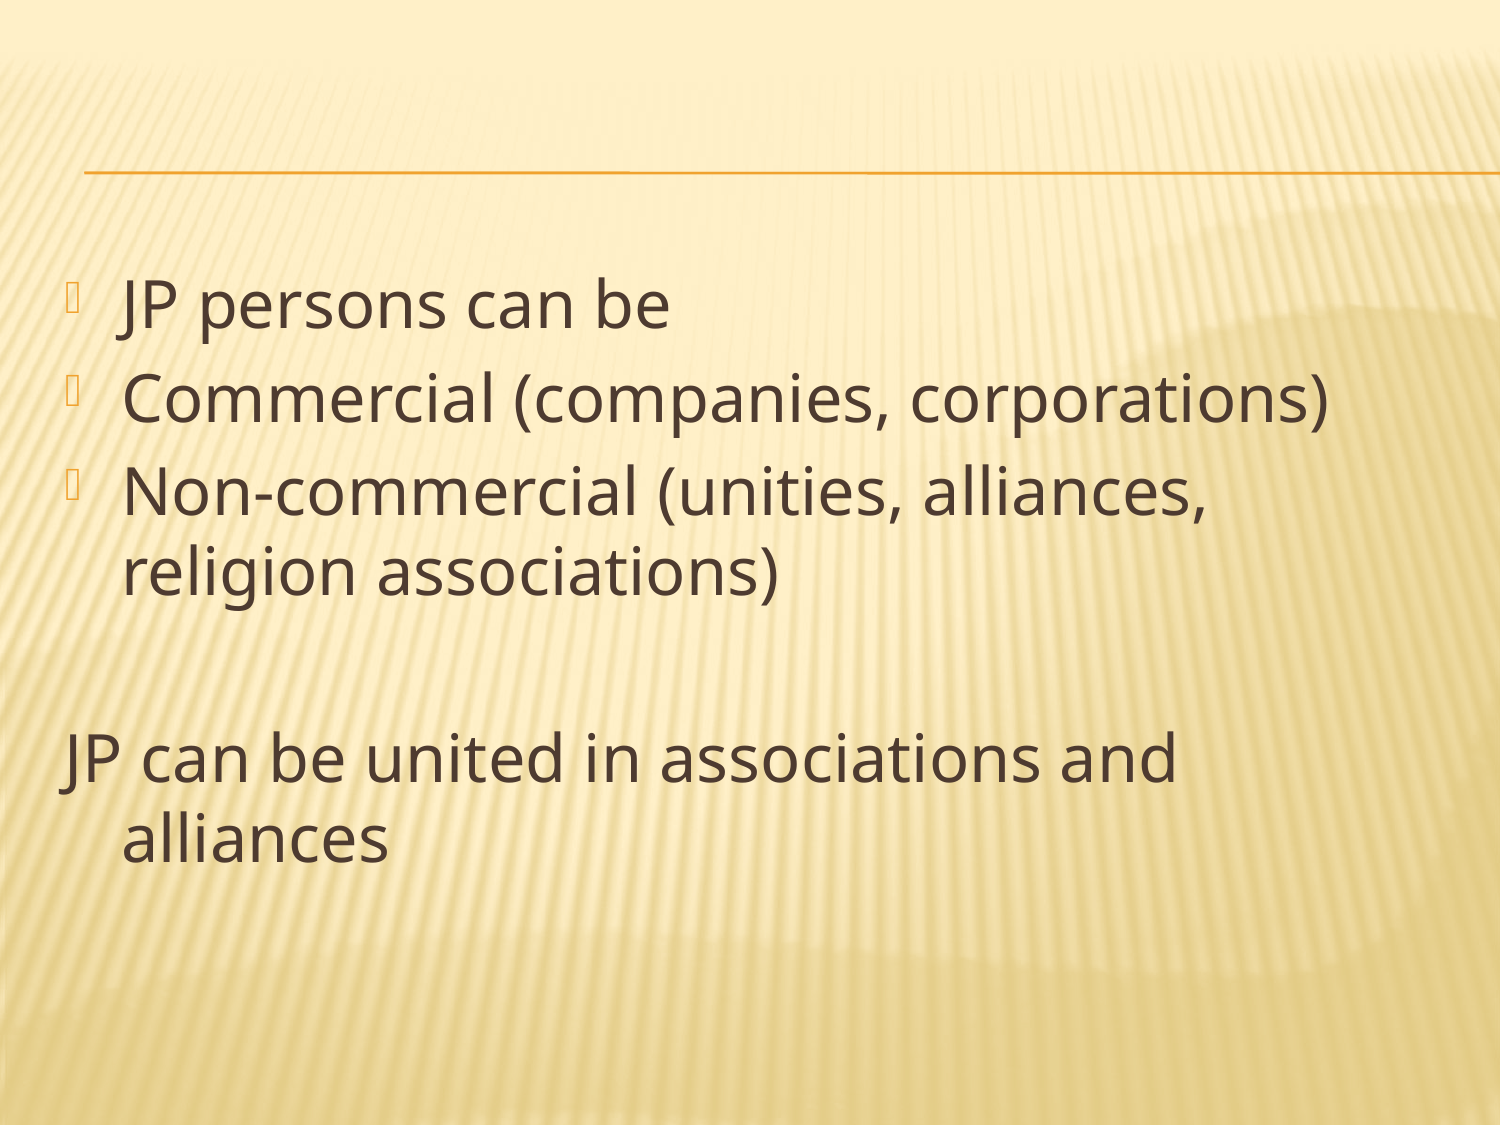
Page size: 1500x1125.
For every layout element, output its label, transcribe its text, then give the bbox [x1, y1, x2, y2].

list JP persons can be Commercial (companies, corporations) Non-commercial (unities, alliances, religion associations) JP can be united in associations and alliances [50, 254, 1475, 998]
